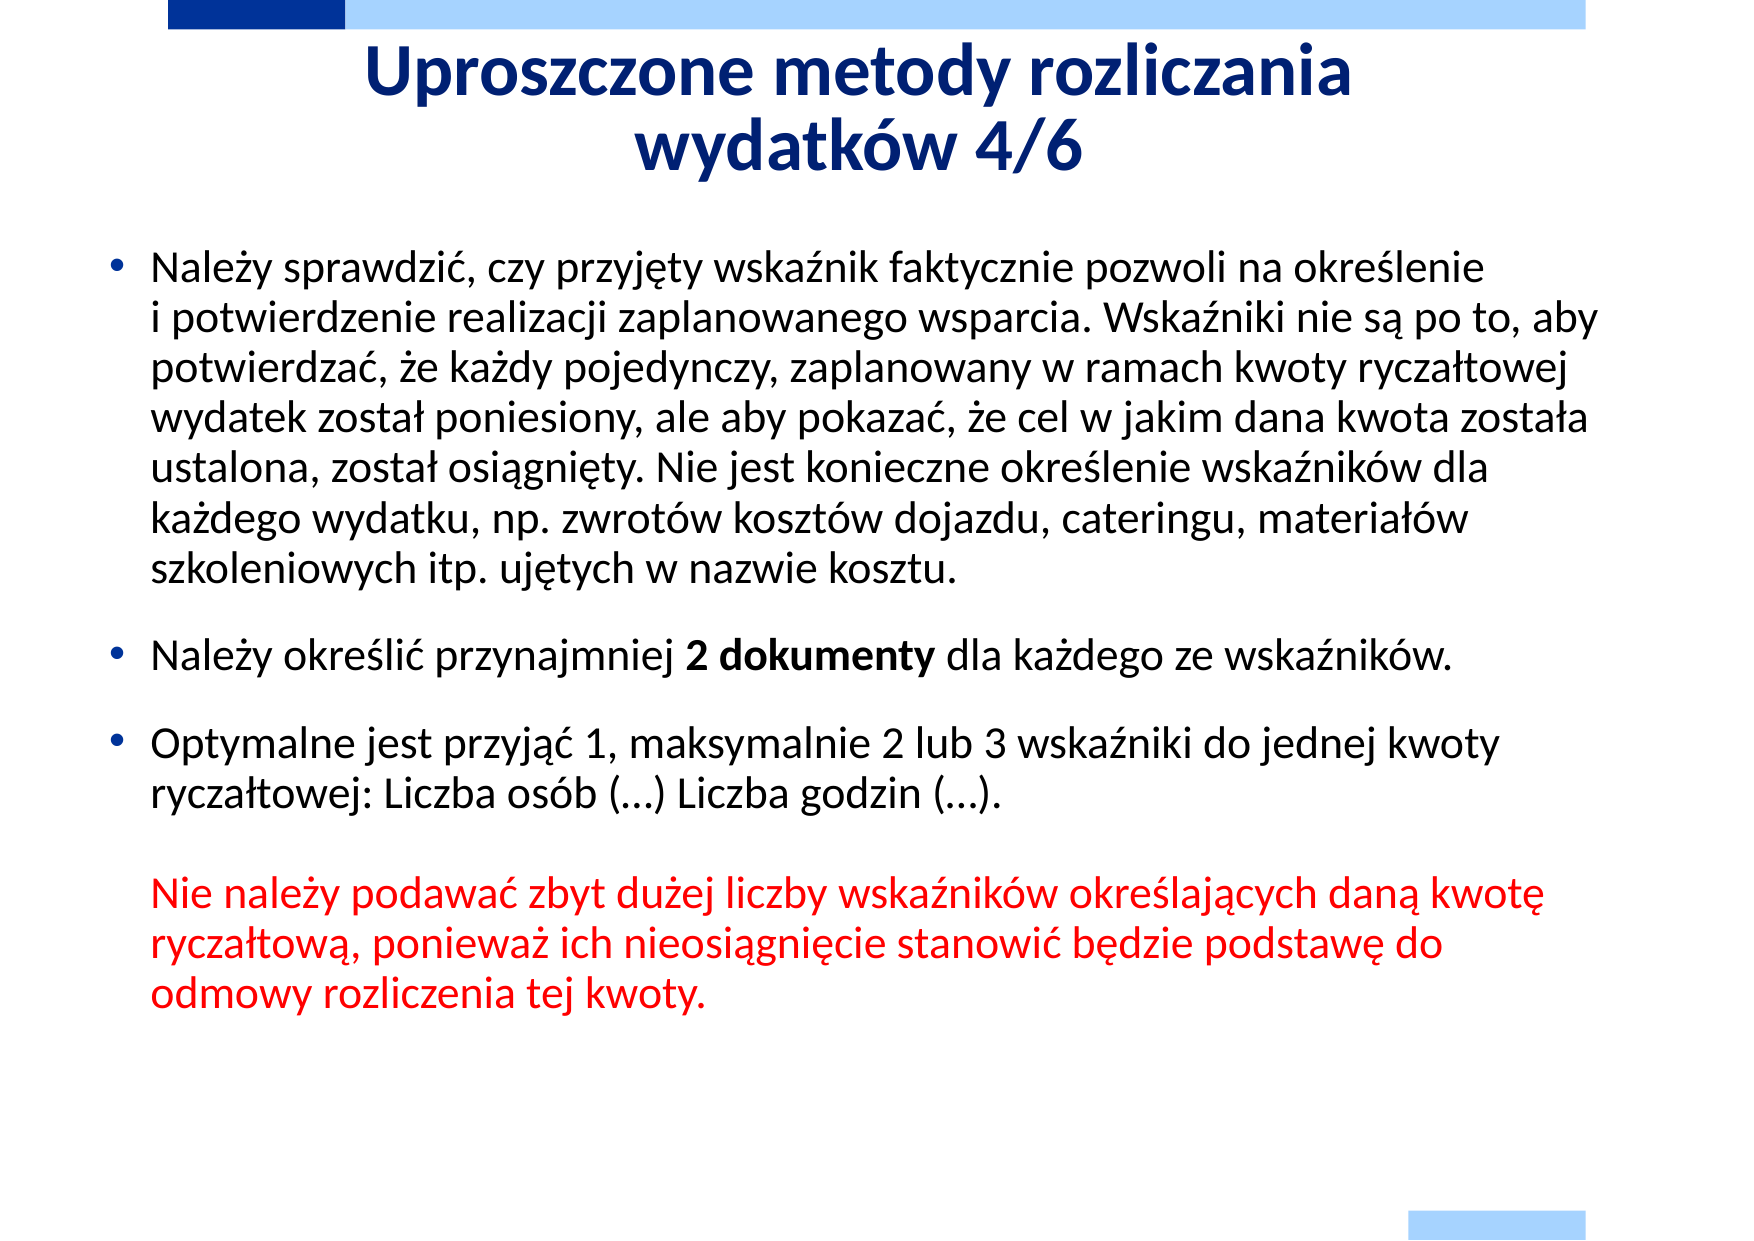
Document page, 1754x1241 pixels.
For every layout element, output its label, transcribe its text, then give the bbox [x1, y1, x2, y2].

title Uproszczone metody rozliczania wydatków 4/6 [209, 35, 1509, 213]
list Należy sprawdzić, czy przyjęty wskaźnik faktycznie pozwoli na określenie i potwierdzenie realizacji zaplanowanego wsparcia. Wskaźniki nie są po to, aby potwierdzać, że każdy pojedynczy, zaplanowany w ramach kwoty ryczałtowej wydatek został poniesiony, ale aby pokazać, że cel w jakim dana kwota została ustalona, został osiągnięty. Nie jest konieczne określenie wskaźników dla każdego wydatku, np. zwrotów kosztów dojazdu, cateringu, materiałów szkoleniowych itp. ujętych w nazwie kosztu. Należy określić przynajmniej 2 dokumenty dla każdego ze wskaźników. Optymalne jest przyjąć 1, maksymalnie 2 lub 3 wskaźniki do jednej kwoty ryczałtowej: Liczba osób (…) Liczba godzin (…). Nie należy podawać zbyt dużej liczby wskaźników określających daną kwotę ryczałtową, ponieważ ich nieosiągnięcie stanowić będzie podstawę do odmowy rozliczenia tej kwoty. [109, 242, 1610, 1152]
